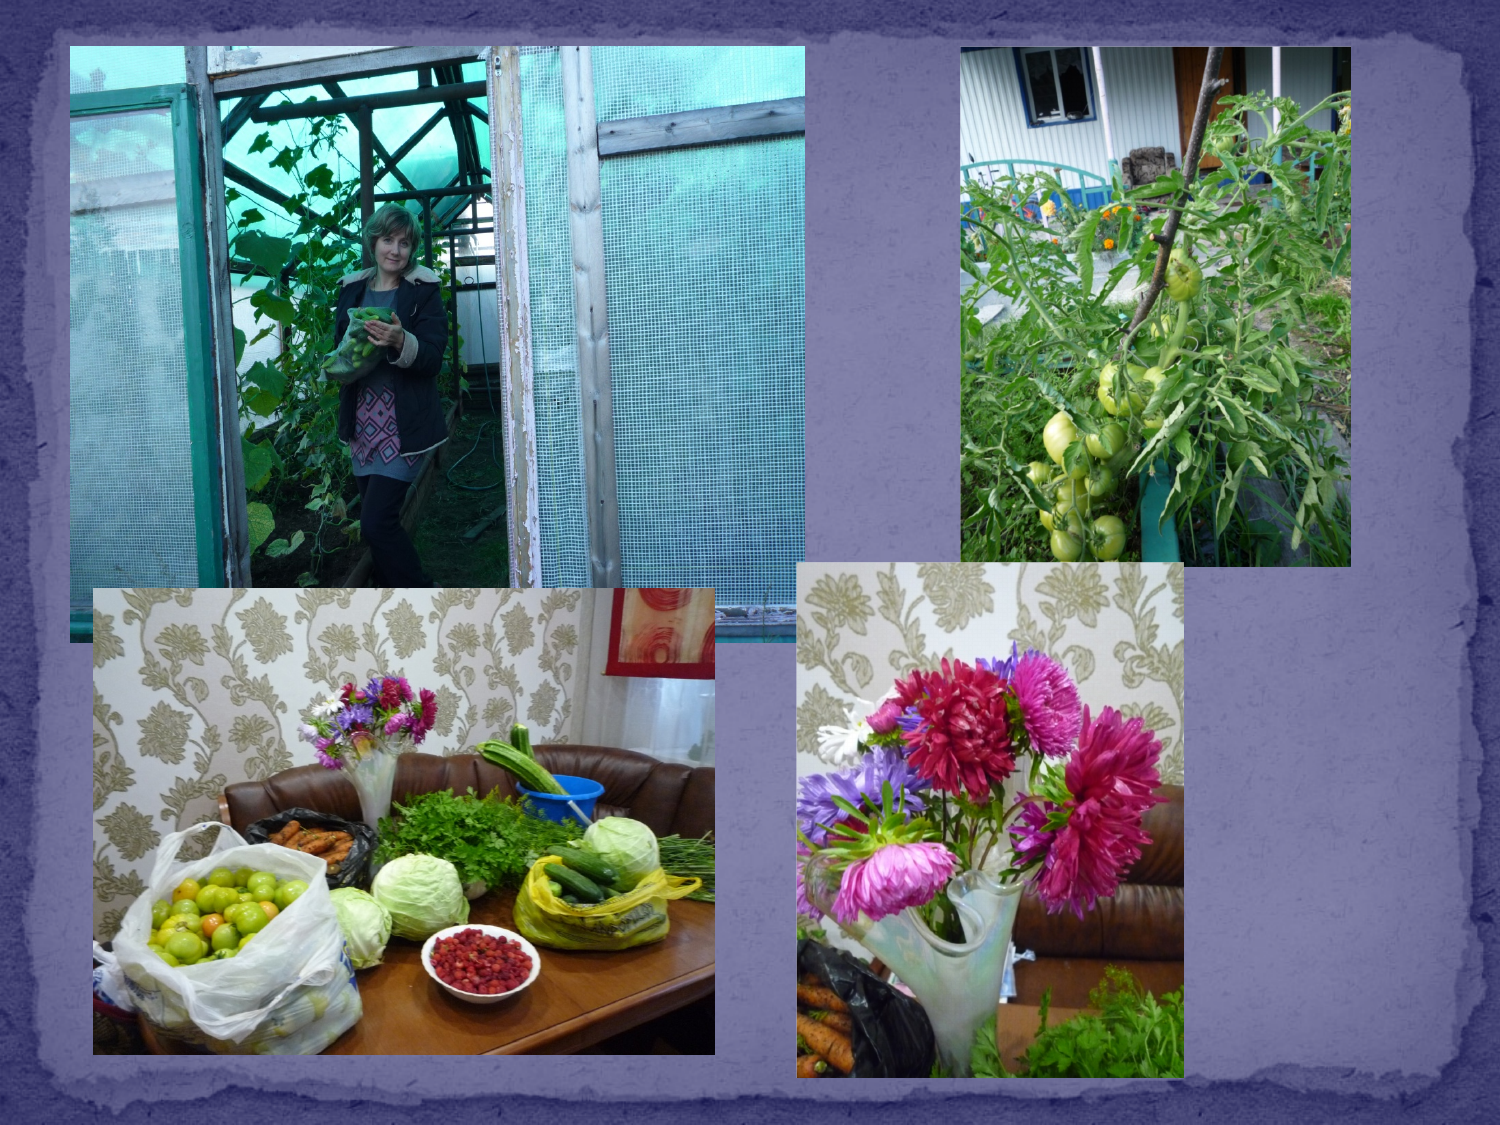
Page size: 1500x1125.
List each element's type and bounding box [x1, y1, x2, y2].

picture [70, 46, 1415, 1078]
